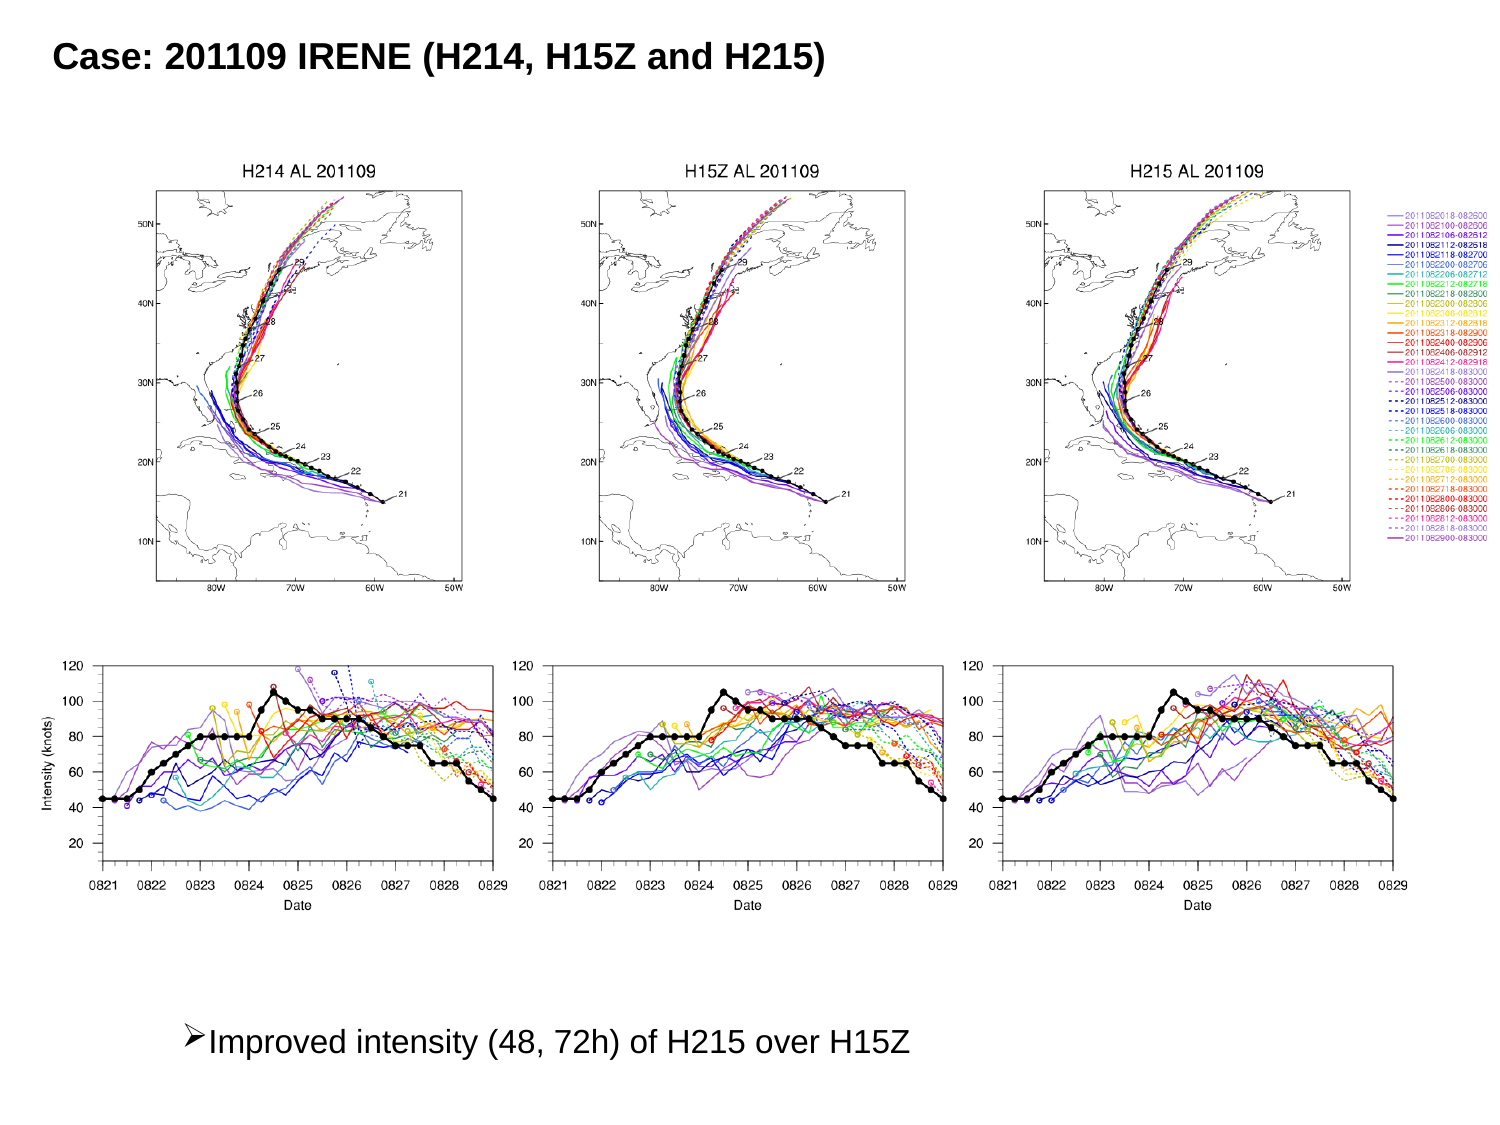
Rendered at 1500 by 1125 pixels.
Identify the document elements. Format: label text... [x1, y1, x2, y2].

text_box Case: 201109 IRENE (H214, H15Z and H215) [37, 24, 1463, 85]
picture [574, 137, 919, 596]
picture [1019, 137, 1363, 596]
picture [1387, 162, 1500, 621]
text_box Improved intensity (48, 72h) of H215 over H15Z [167, 1012, 927, 1068]
picture [131, 137, 476, 596]
picture [10, 658, 1408, 918]
